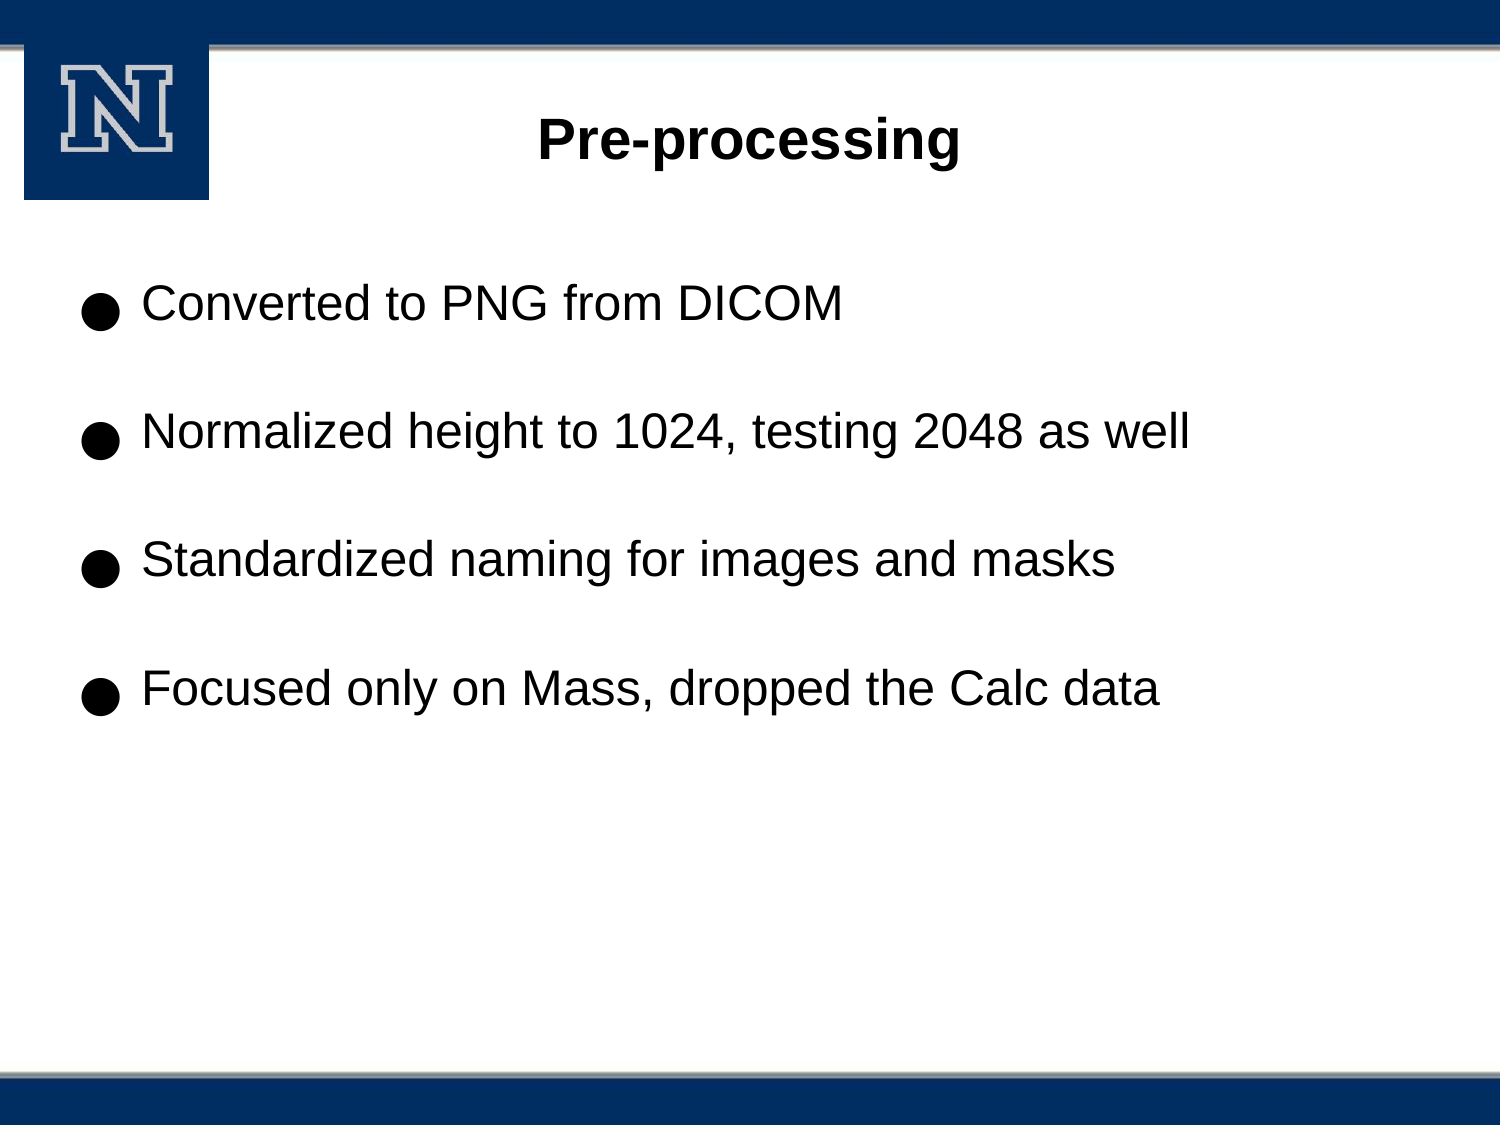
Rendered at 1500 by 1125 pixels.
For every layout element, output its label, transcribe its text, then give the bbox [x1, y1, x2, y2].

list Converted to PNG from DICOM Normalized height to 1024, testing 2048 as well Standardized naming for images and masks Focused only on Mass, dropped the Calc data [51, 252, 1449, 1000]
picture [0, 1062, 1500, 1125]
picture [0, 0, 1500, 200]
title Pre-processing [51, 97, 1449, 223]
